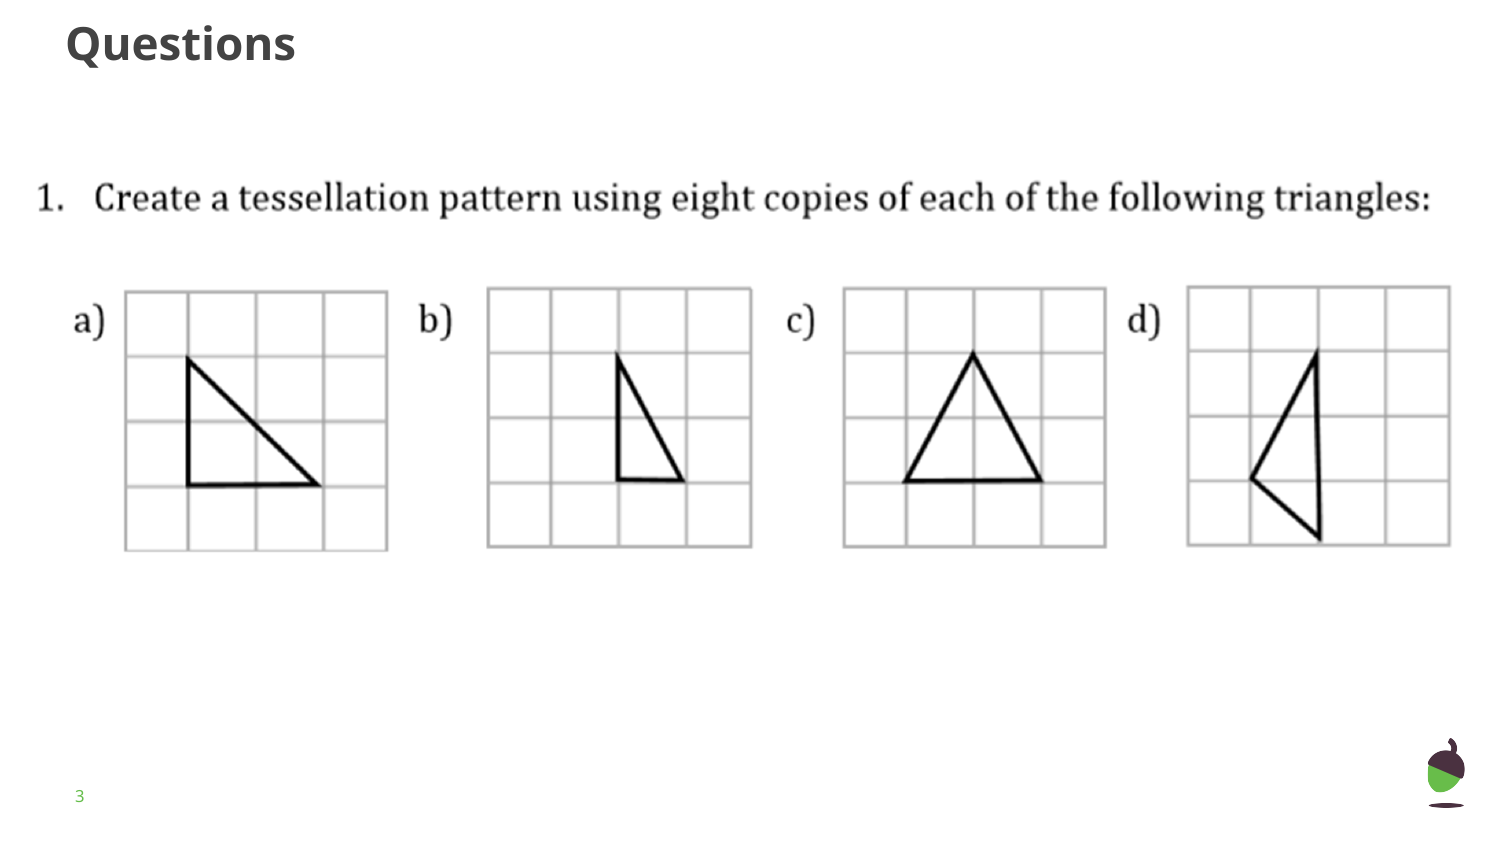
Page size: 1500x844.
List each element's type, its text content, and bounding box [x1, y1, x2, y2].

picture [24, 164, 1476, 601]
title Questions [65, 6, 1415, 140]
picture [1427, 738, 1465, 808]
slide_number ‹#› [75, 786, 194, 816]
